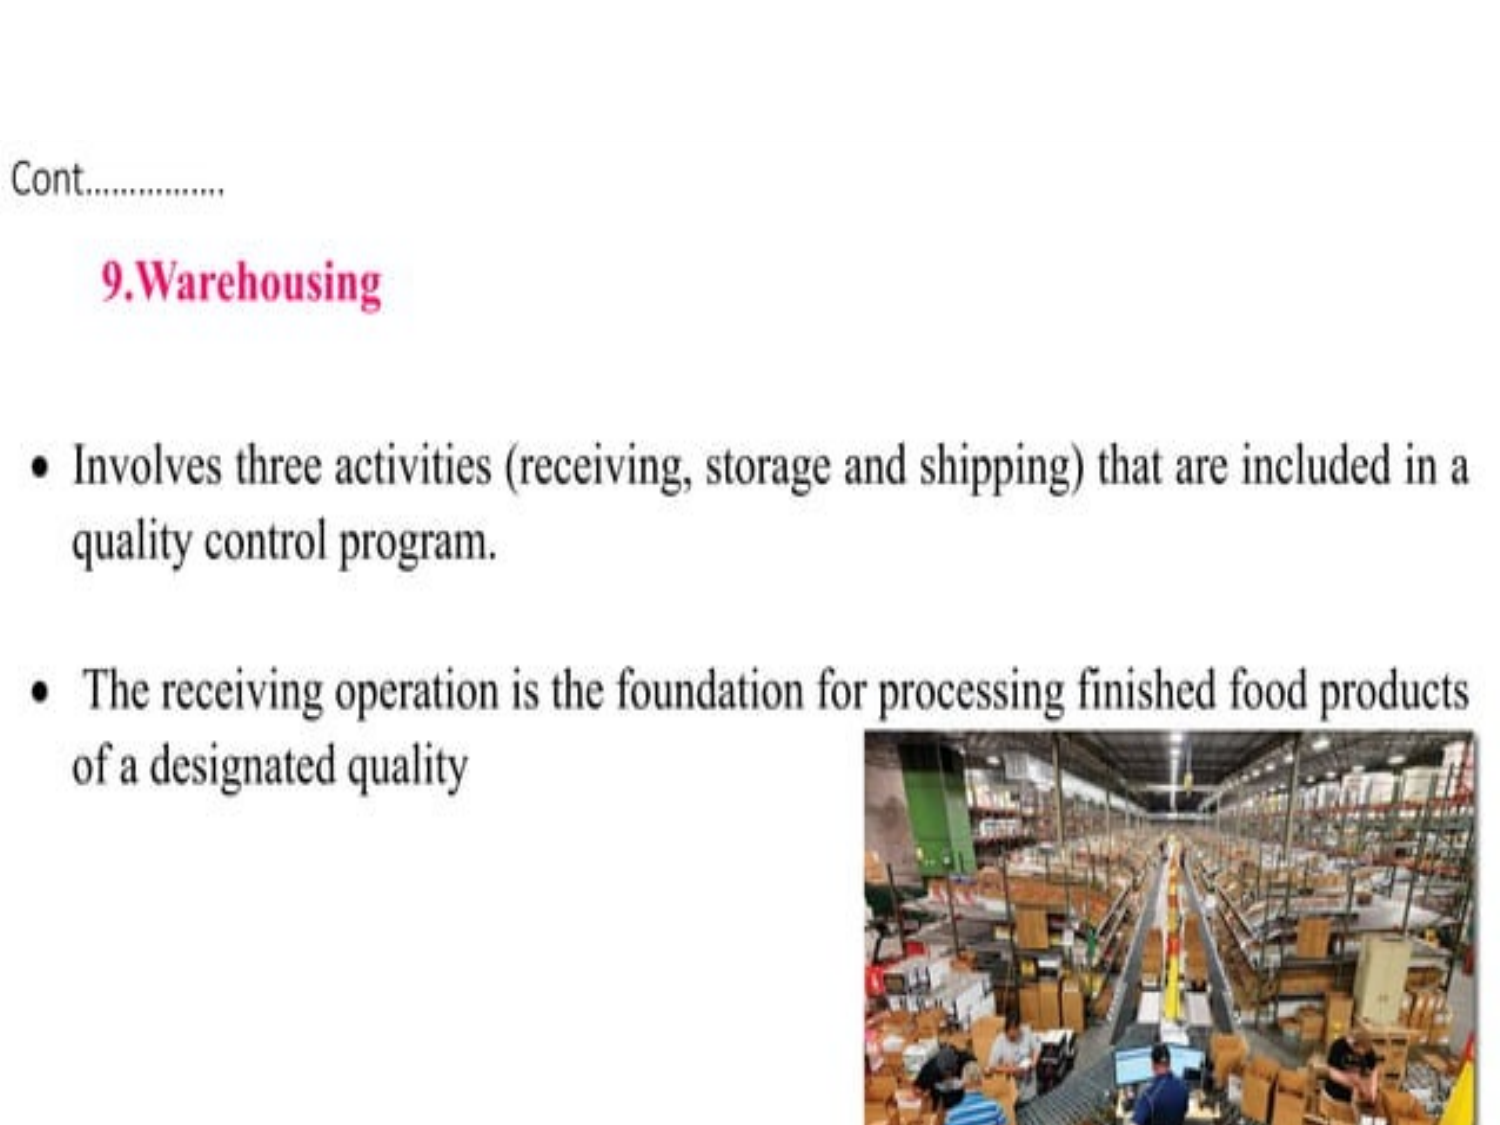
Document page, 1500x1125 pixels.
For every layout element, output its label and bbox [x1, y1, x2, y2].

picture [0, 139, 1500, 1125]
